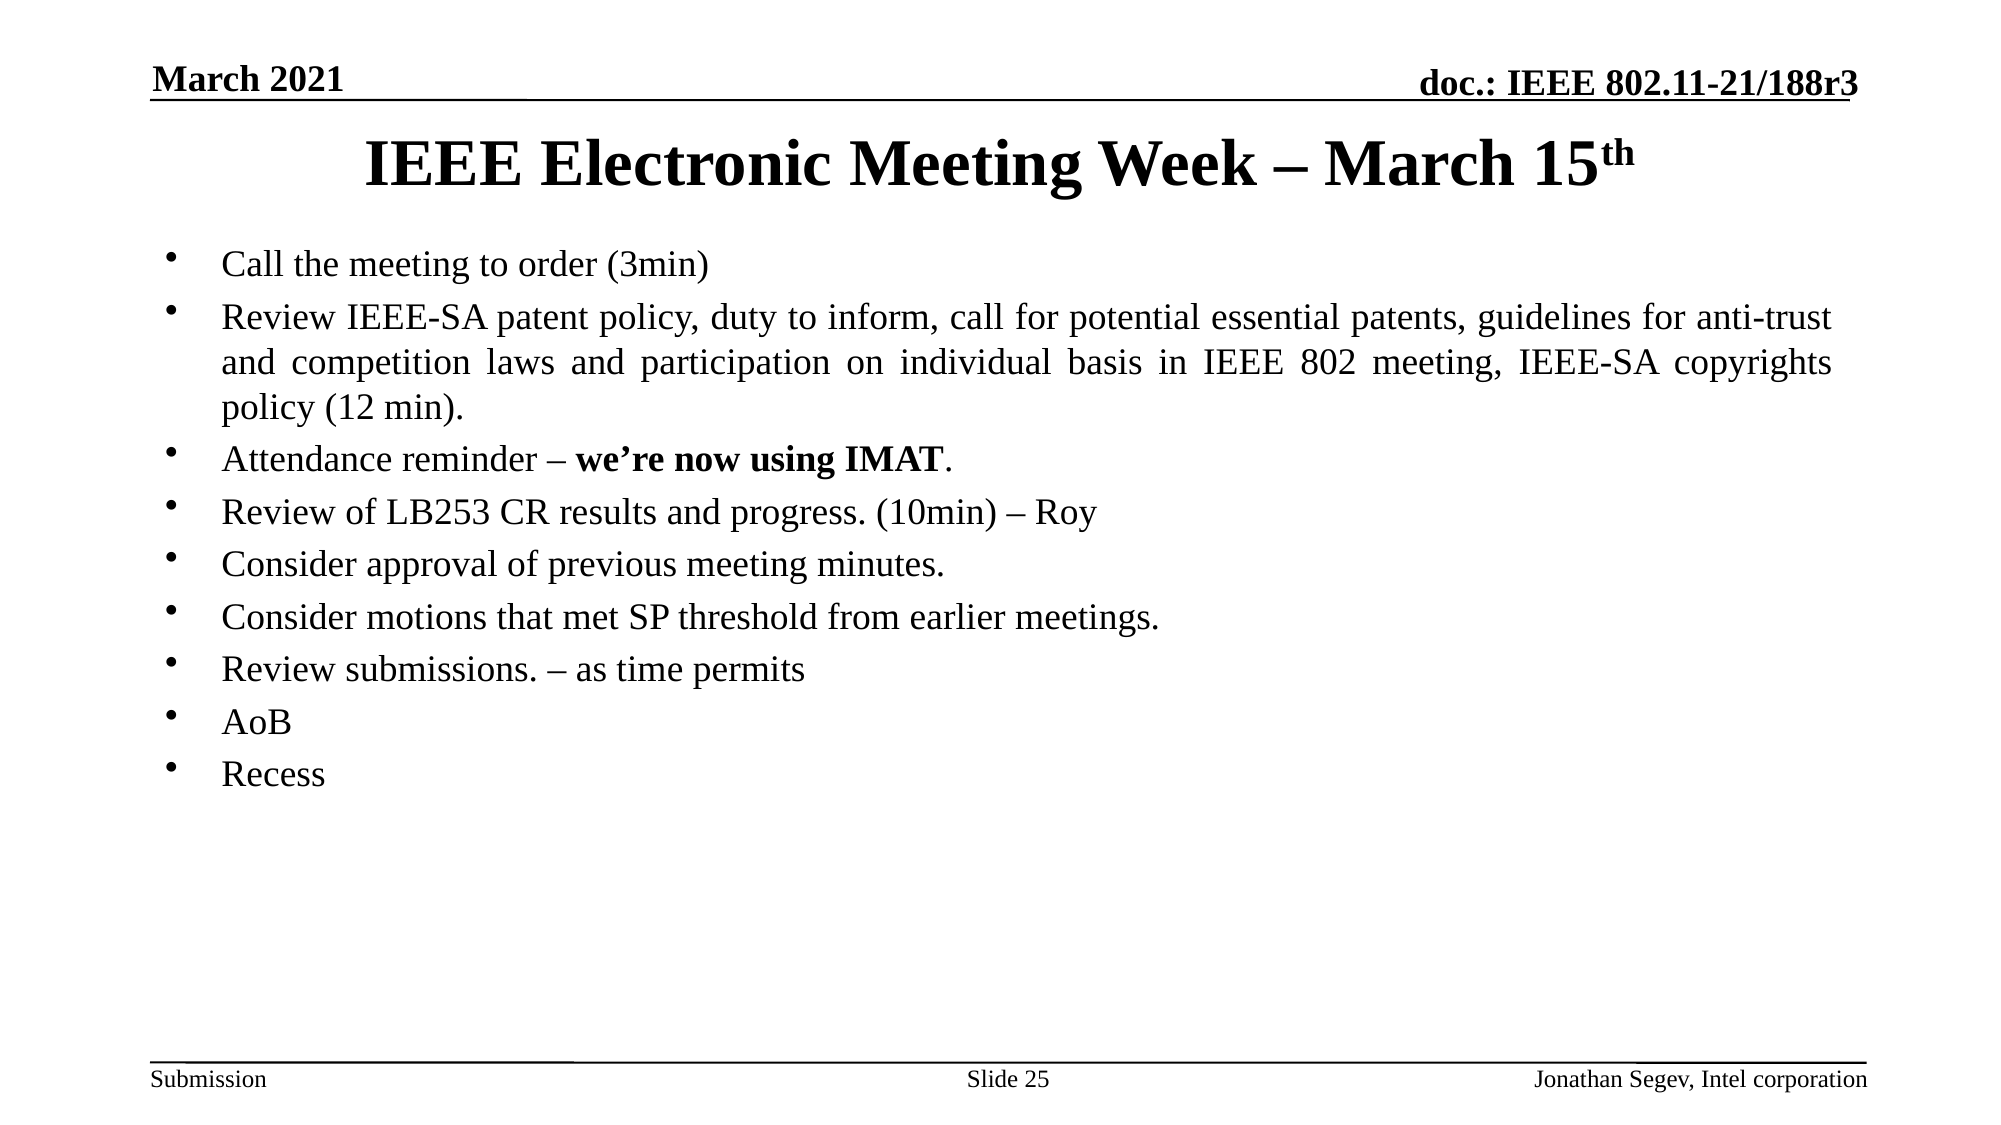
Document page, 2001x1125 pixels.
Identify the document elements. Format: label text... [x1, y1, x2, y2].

title IEEE Electronic Meeting Week – March 15th [149, 112, 1850, 205]
slide_number Slide 25 [950, 1061, 1067, 1123]
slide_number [152, 54, 563, 100]
footer Jonathan Segev, Intel corporation [1171, 1061, 1869, 1093]
list Call the meeting to order (3min) Review IEEE-SA patent policy, duty to inform, call for potential essential patents, guidelines for anti-trust and competition laws and participation on individual basis in IEEE 802 meeting, IEEE-SA copyrights policy (12 min). Attendance reminder – we’re now using IMAT. Review of LB253 CR results and progress. (10min) – Roy Consider approval of previous meeting minutes. Consider motions that met SP threshold from earlier meetings. Review submissions. – as time permits AoB Recess [149, 231, 1850, 1000]
